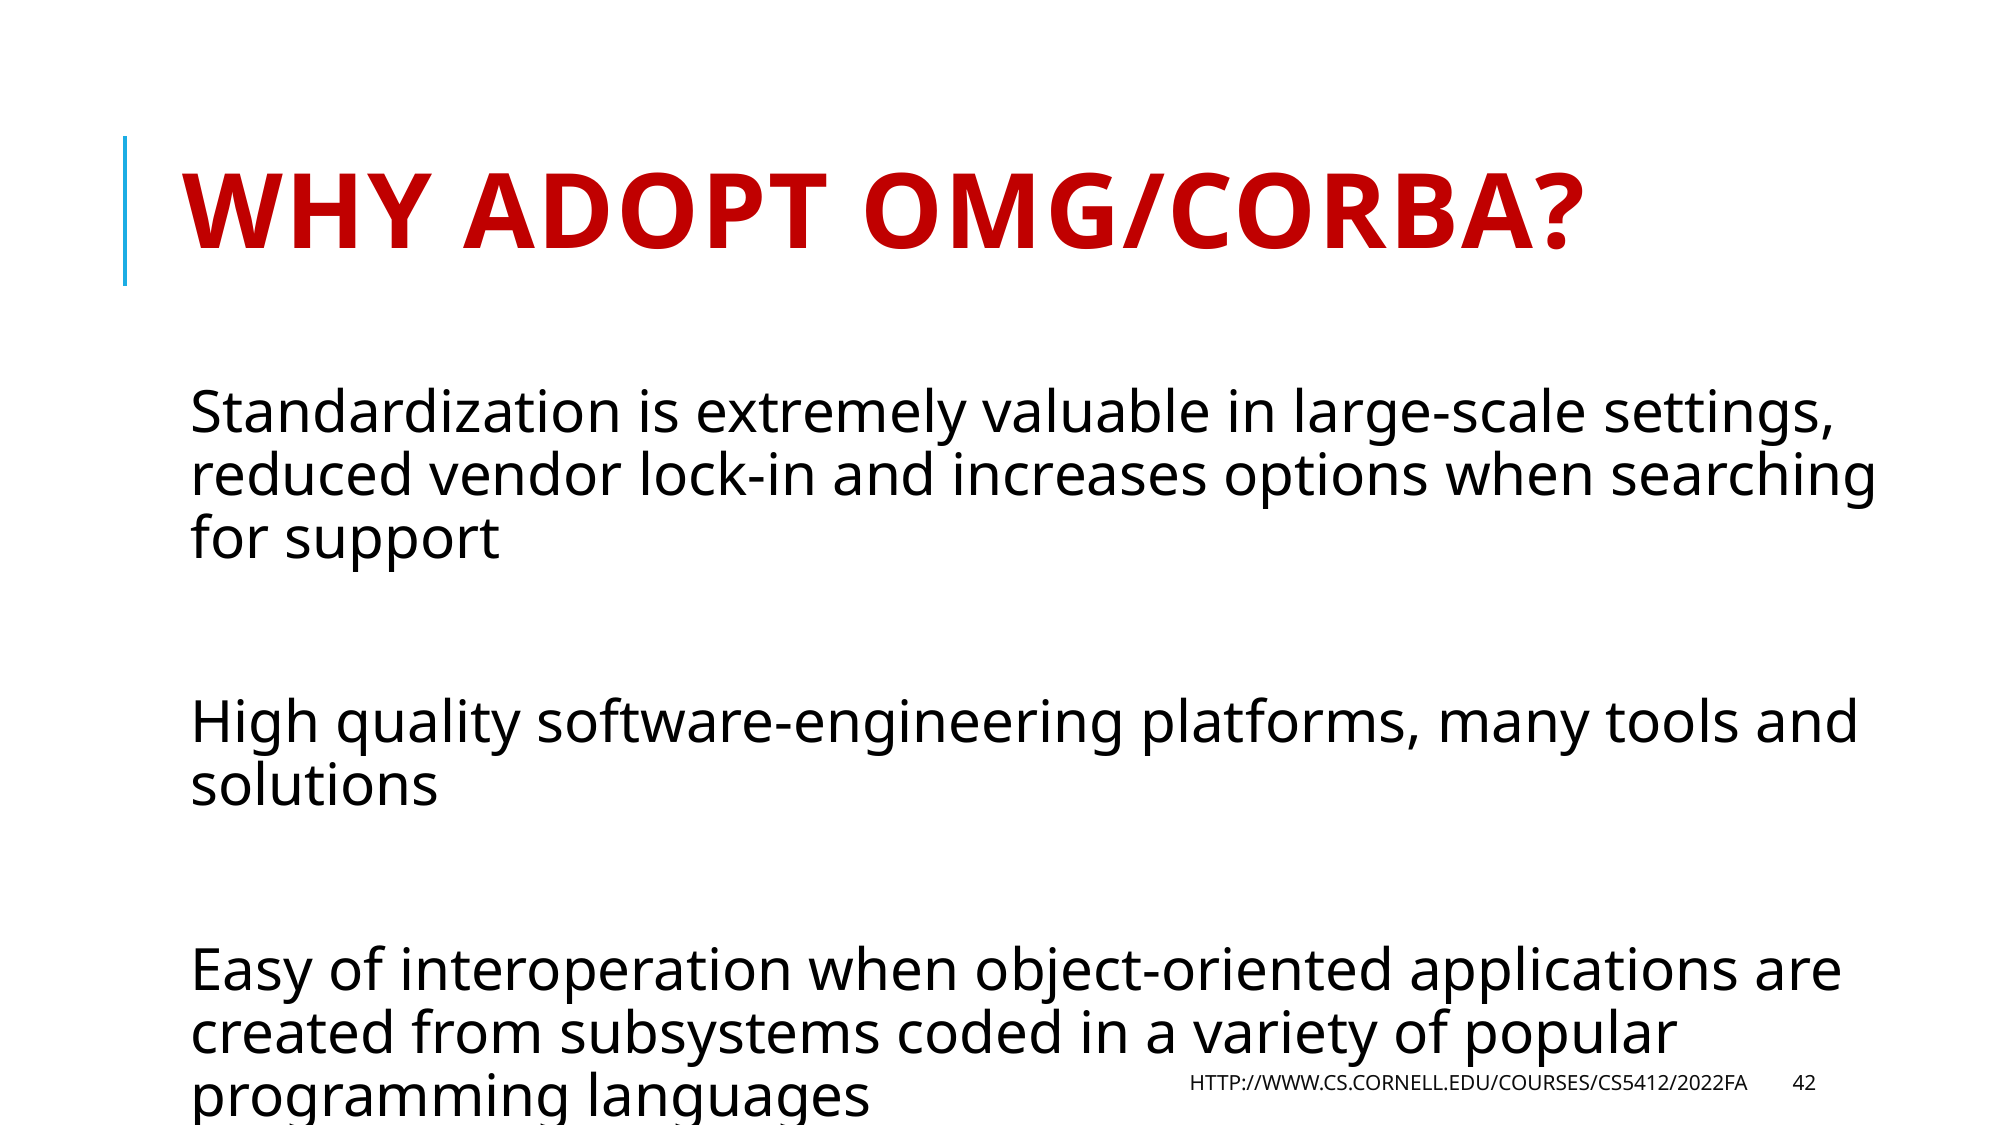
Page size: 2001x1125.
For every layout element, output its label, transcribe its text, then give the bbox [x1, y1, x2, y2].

title Why adopt OMG/Corba? [168, 96, 1938, 342]
list Standardization is extremely valuable in large-scale settings, reduced vendor lock-in and increases options when searching for support High quality software-engineering platforms, many tools and solutions Easy of interoperation when object-oriented applications are created from subsystems coded in a variety of popular programming languages [168, 375, 1938, 1035]
slide_number 42 [1777, 1061, 1938, 1107]
footer http://www.cs.cornell.edu/courses/cs5412/2022fa [794, 1061, 1763, 1107]
